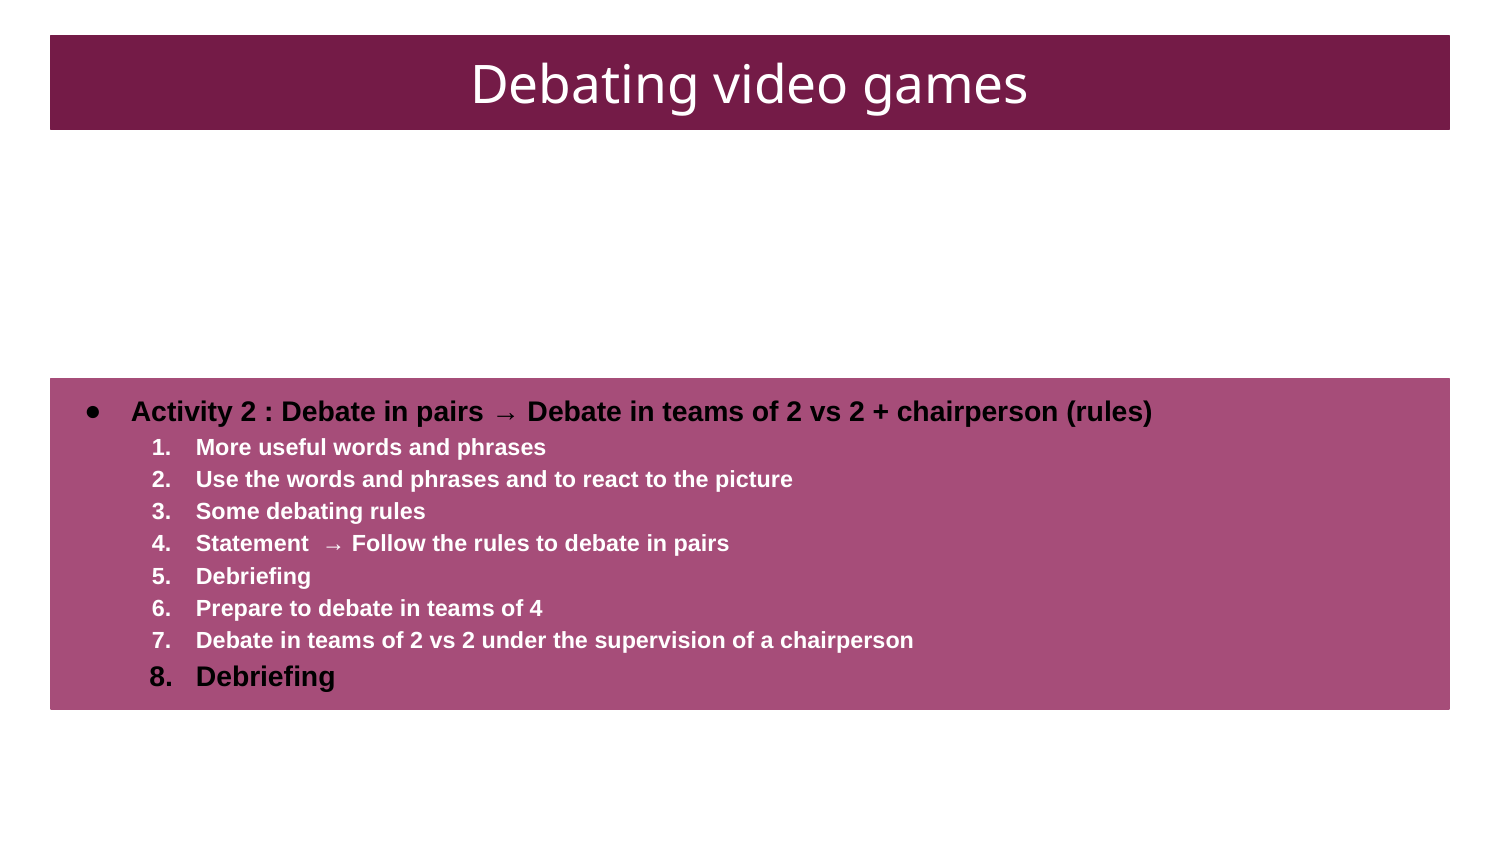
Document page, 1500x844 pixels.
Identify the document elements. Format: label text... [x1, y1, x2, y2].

list Activity 2 : Debate in pairs → Debate in teams of 2 vs 2 + chairperson (rules) More useful words and phrases Use the words and phrases and to react to the picture Some debating rules Statement → Follow the rules to debate in pairs Debriefing Prepare to debate in teams of 4 Debate in teams of 2 vs 2 under the supervision of a chairperson Debriefing [51, 378, 1449, 709]
title Debating video games [51, 35, 1449, 130]
